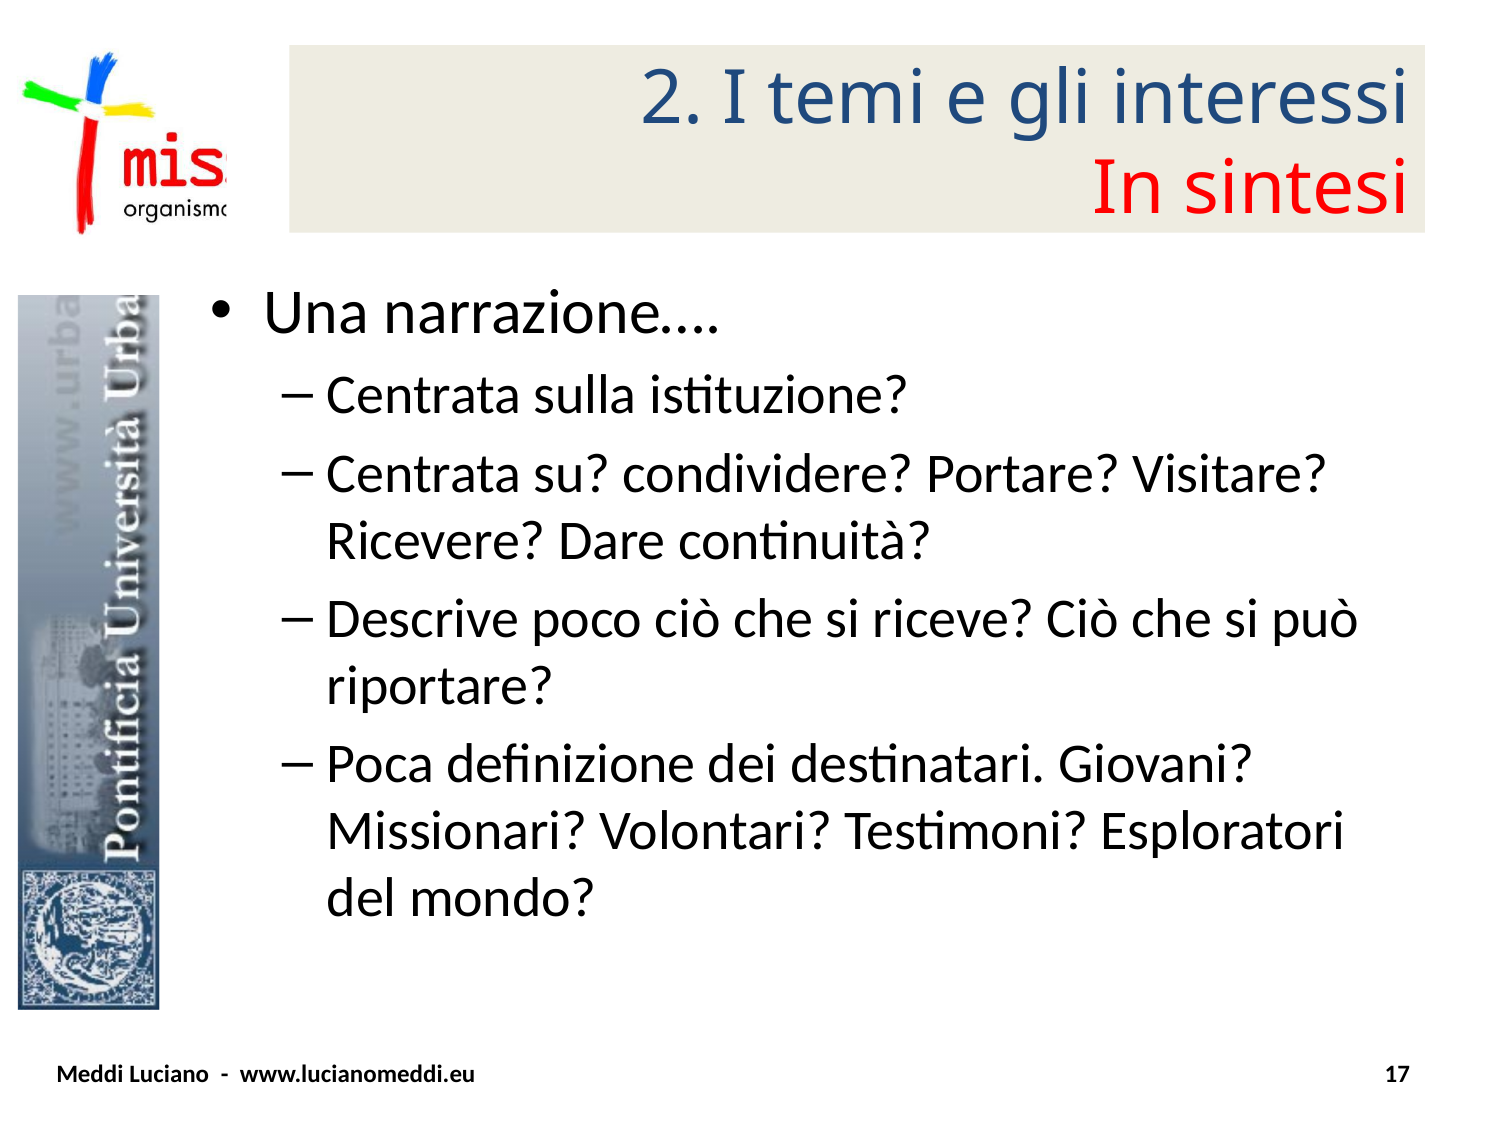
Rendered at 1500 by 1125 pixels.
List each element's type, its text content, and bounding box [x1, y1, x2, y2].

picture [15, 24, 227, 253]
picture [18, 295, 159, 1009]
list Una narrazione…. Centrata sulla istituzione? Centrata su? condividere? Portare? Visitare? Ricevere? Dare continuità? Descrive poco ciò che si riceve? Ciò che si può riportare? Poca definizione dei destinatari. Giovani? Missionari? Volontari? Testimoni? Esploratori del mondo? [194, 262, 1425, 1005]
title 2. I temi e gli interessi In sintesi [289, 45, 1425, 233]
slide_number 17 [1074, 1042, 1425, 1103]
footer Meddi Luciano - www.lucianomeddi.eu [28, 1042, 504, 1103]
